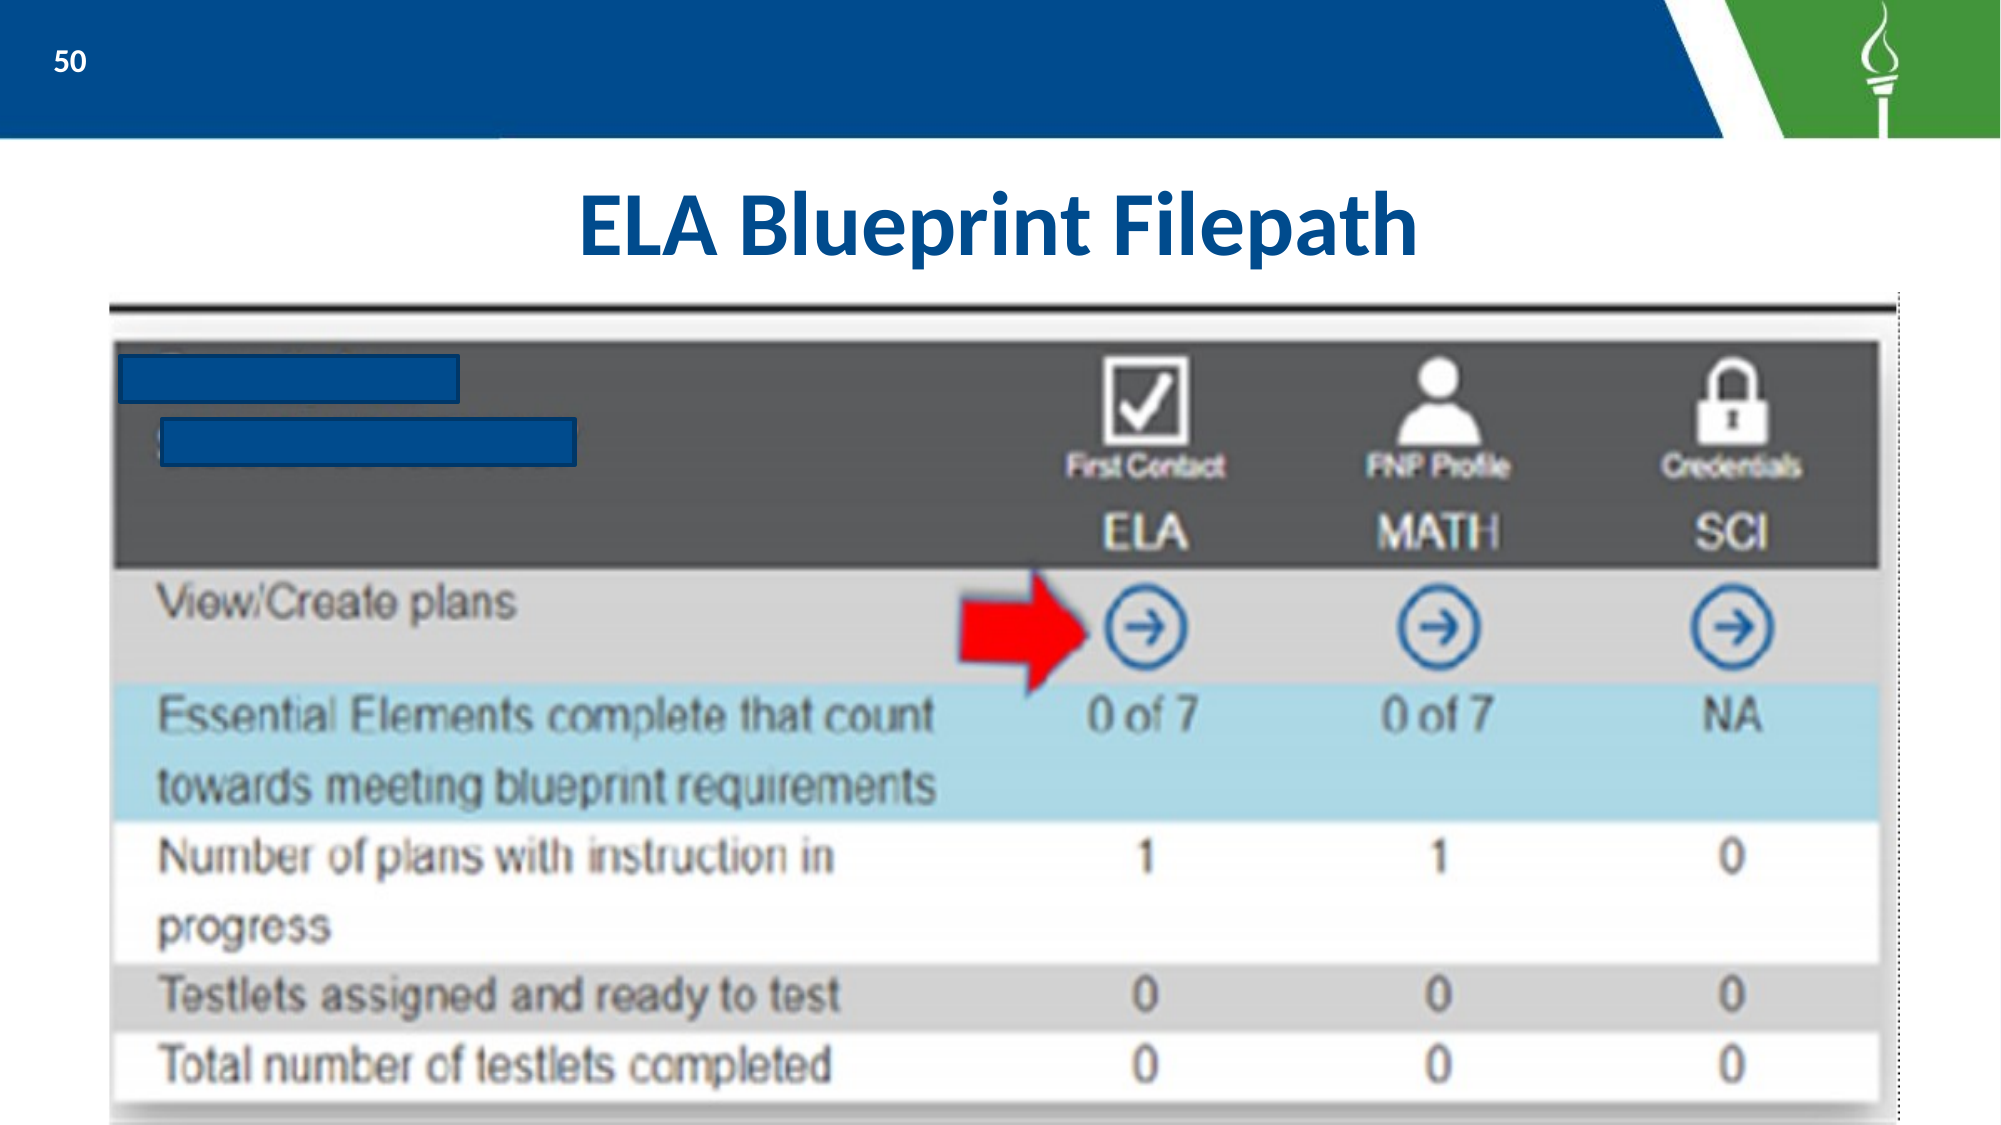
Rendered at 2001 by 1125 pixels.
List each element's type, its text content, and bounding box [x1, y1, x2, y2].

slide_number 50 [33, 29, 200, 89]
title ELA Blueprint Filepath [33, 144, 1967, 293]
picture [0, 0, 2001, 1125]
